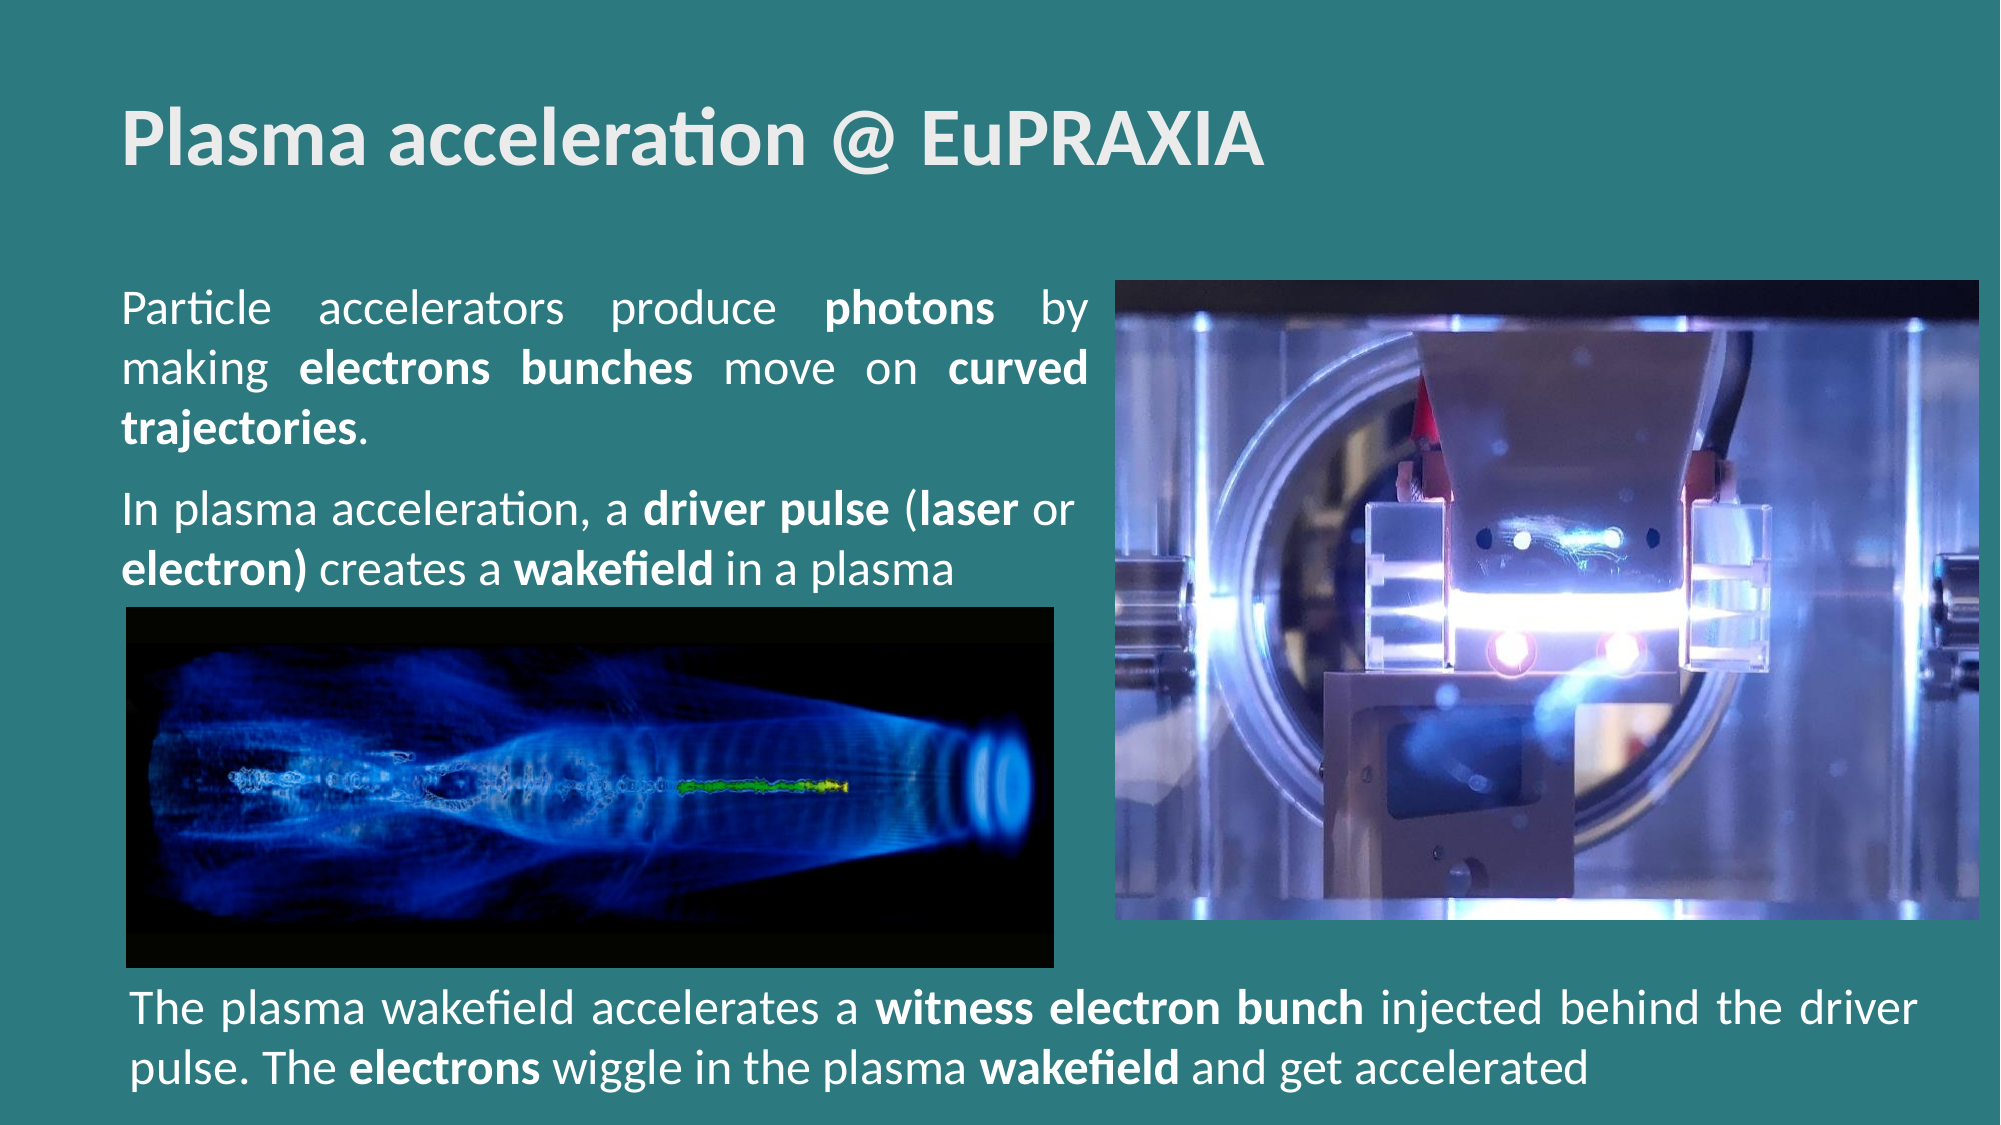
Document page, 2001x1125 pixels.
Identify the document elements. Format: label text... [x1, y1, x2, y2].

list Particle accelerators produce photons by making electrons bunches move on curved trajectories. In plasma acceleration, a driver pulse (laser or electron) creates a wakefield in a plasma [106, 266, 1105, 1051]
title Plasma acceleration @ EuPRAXIA [106, 74, 2000, 304]
text_box The plasma wakefield accelerates a witness electron bunch injected behind the driver pulse. The electrons wiggle in the plasma wakefield and get accelerated [115, 967, 1935, 1103]
picture [1114, 280, 1979, 920]
picture [126, 607, 1054, 969]
